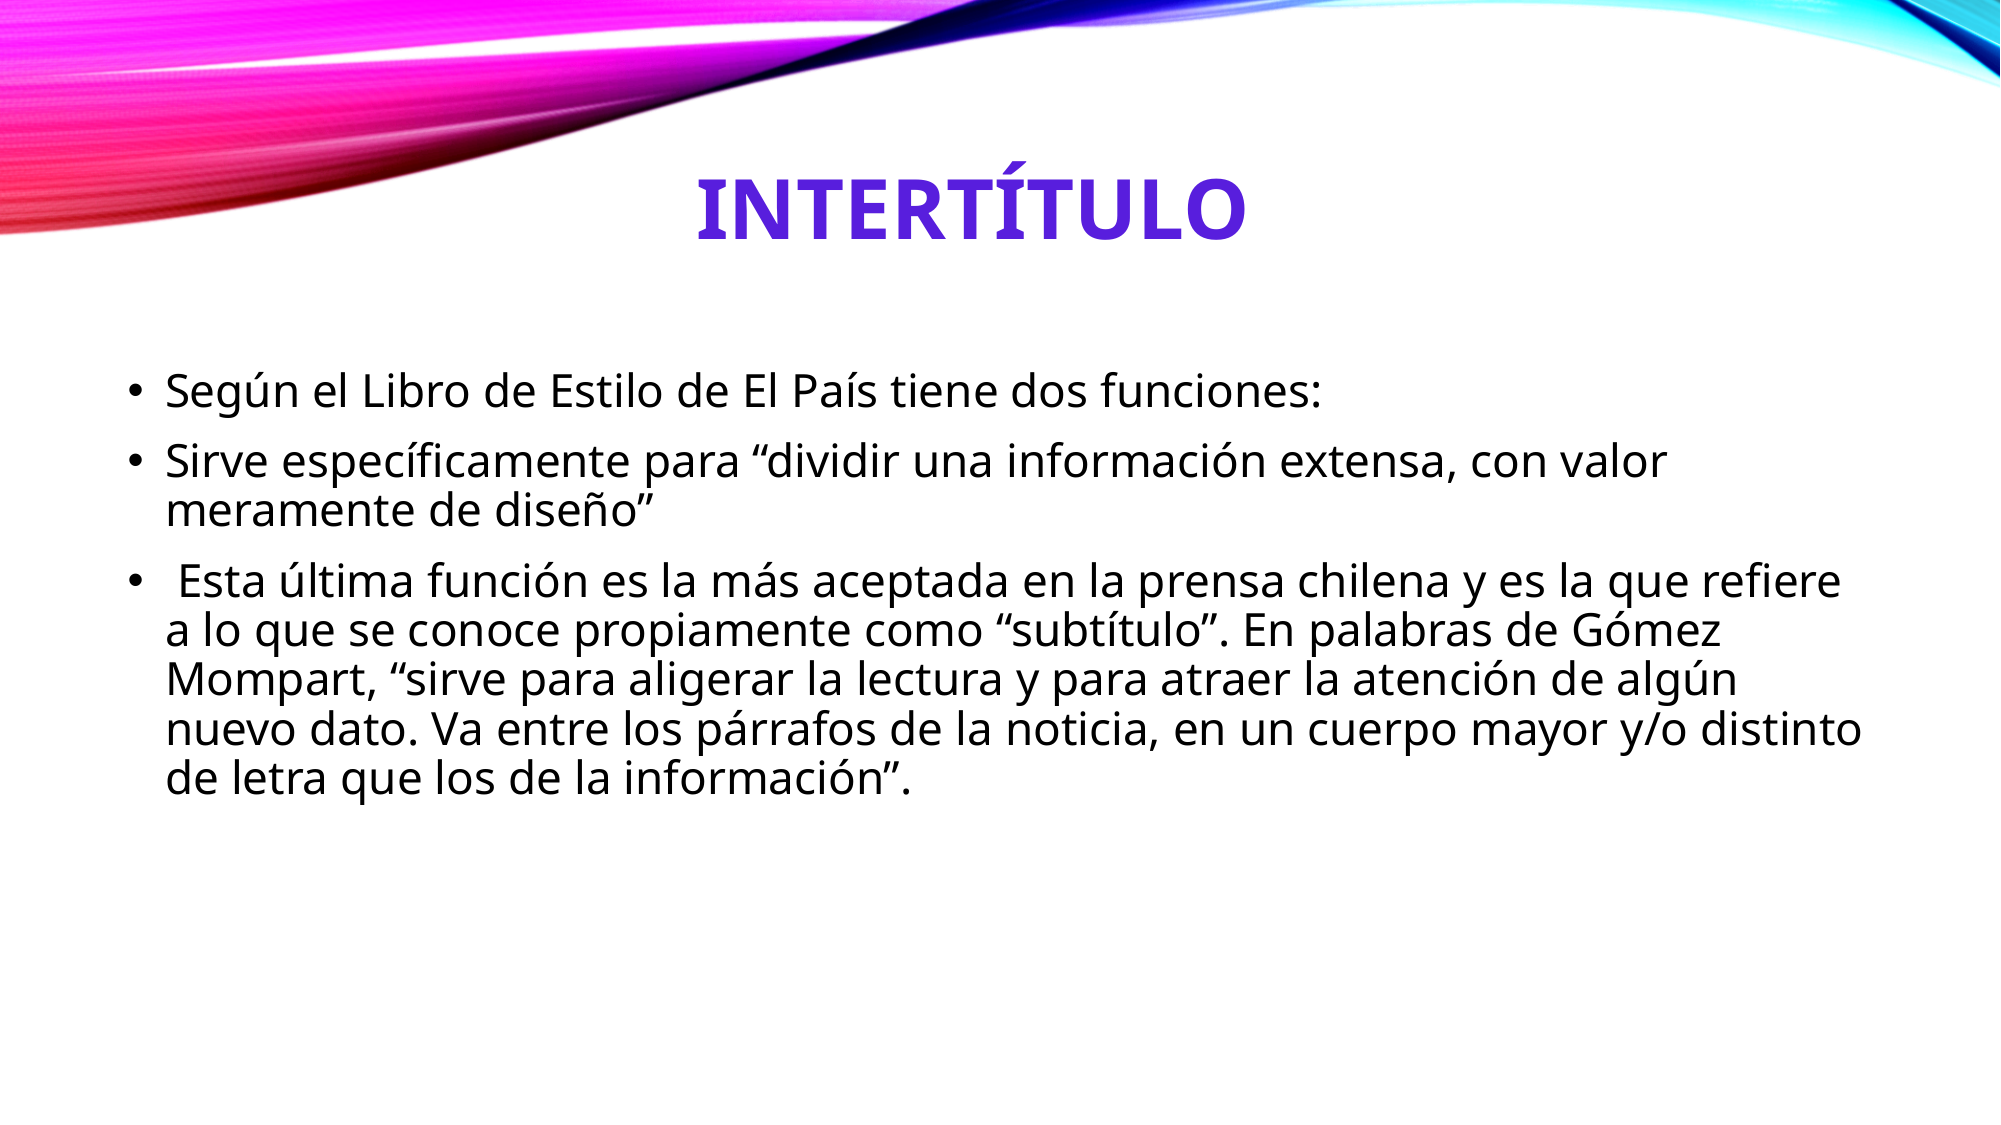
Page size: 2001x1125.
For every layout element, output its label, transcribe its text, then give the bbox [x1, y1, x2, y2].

picture [1890, 0, 2000, 75]
list Según el Libro de Estilo de El País tiene dos funciones: Sirve específicamente para “dividir una información extensa, con valor meramente de diseño” Esta última función es la más aceptada en la prensa chilena y es la que refiere a lo que se conoce propiamente como “subtítulo”. En palabras de Gómez Mompart, “sirve para aligerar la lectura y para atraer la atención de algún nuevo dato. Va entre los párrafos de la noticia, en un cuerpo mayor y/o distinto de letra que los de la información”. [112, 360, 1888, 1021]
picture [0, 0, 2000, 237]
picture [1910, 0, 2000, 45]
title intertítulo [277, 106, 1691, 319]
